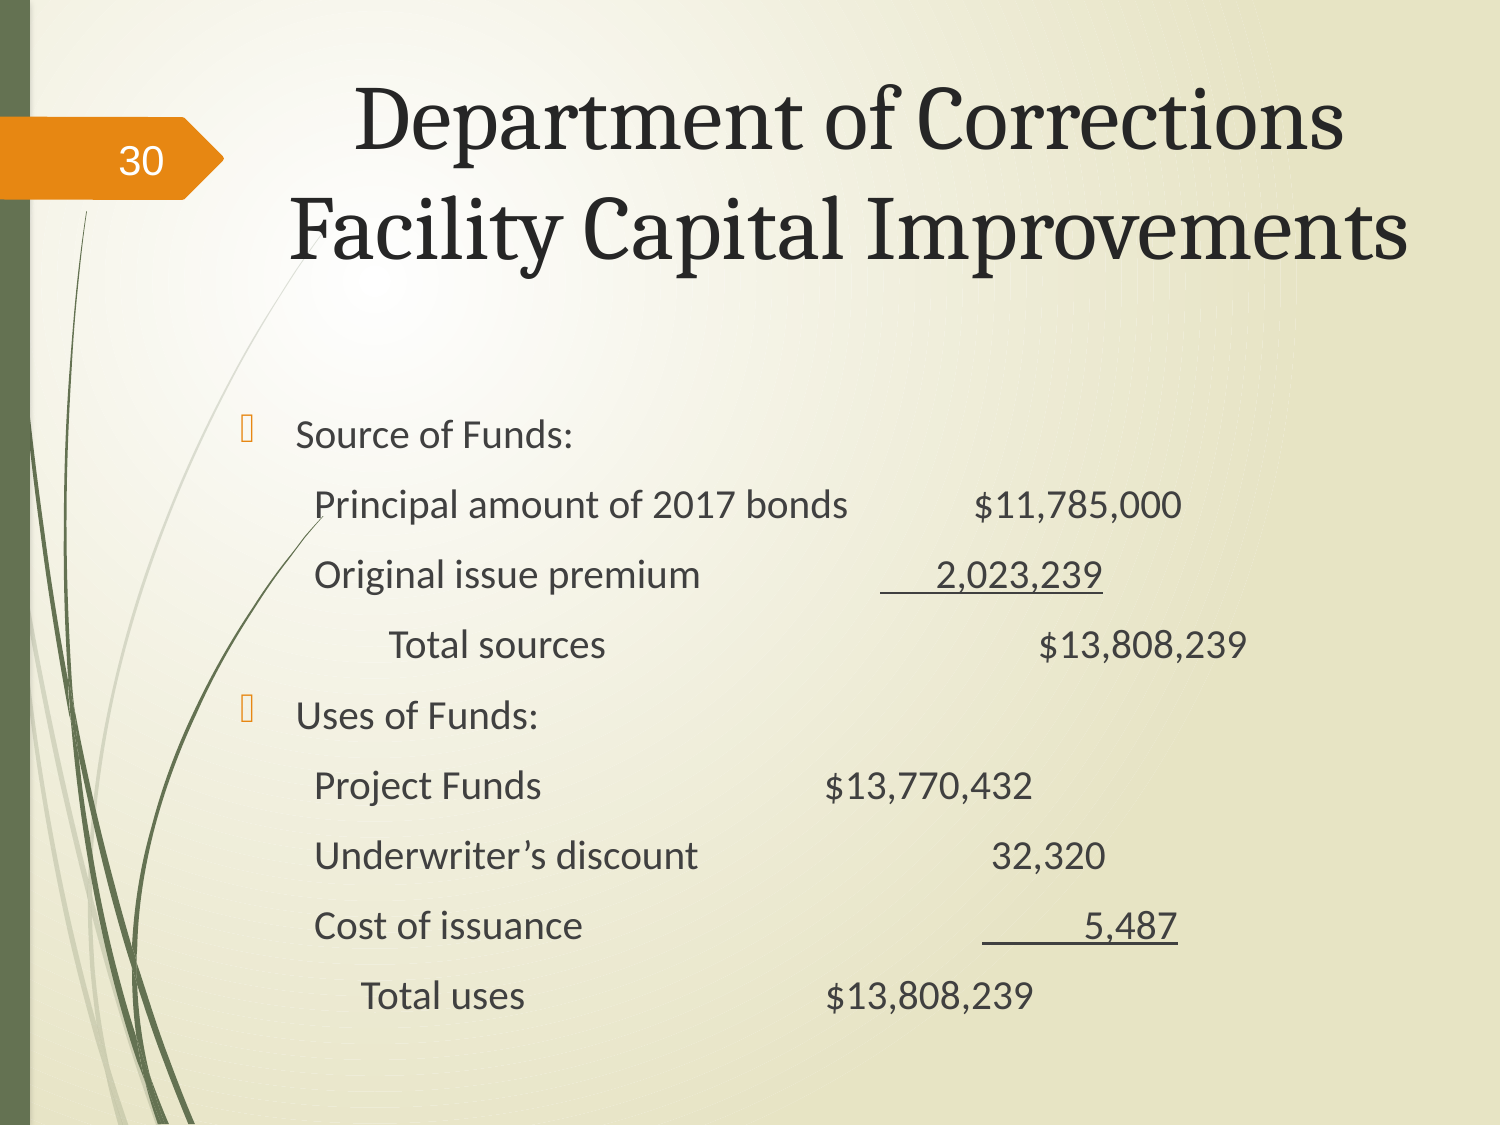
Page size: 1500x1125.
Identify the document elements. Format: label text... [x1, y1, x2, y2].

slide_number 30 [83, 129, 180, 190]
list Source of Funds: Principal amount of 2017 bonds $11,785,000 Original issue premium 2,023,239 Total sources $13,808,239 Uses of Funds: Project Funds $13,770,432 Underwriter’s discount 32,320 Cost of issuance 5,487 Total uses $13,808,239 [225, 399, 1425, 1038]
title Department of Corrections Facility Capital Improvements [225, 50, 1475, 266]
